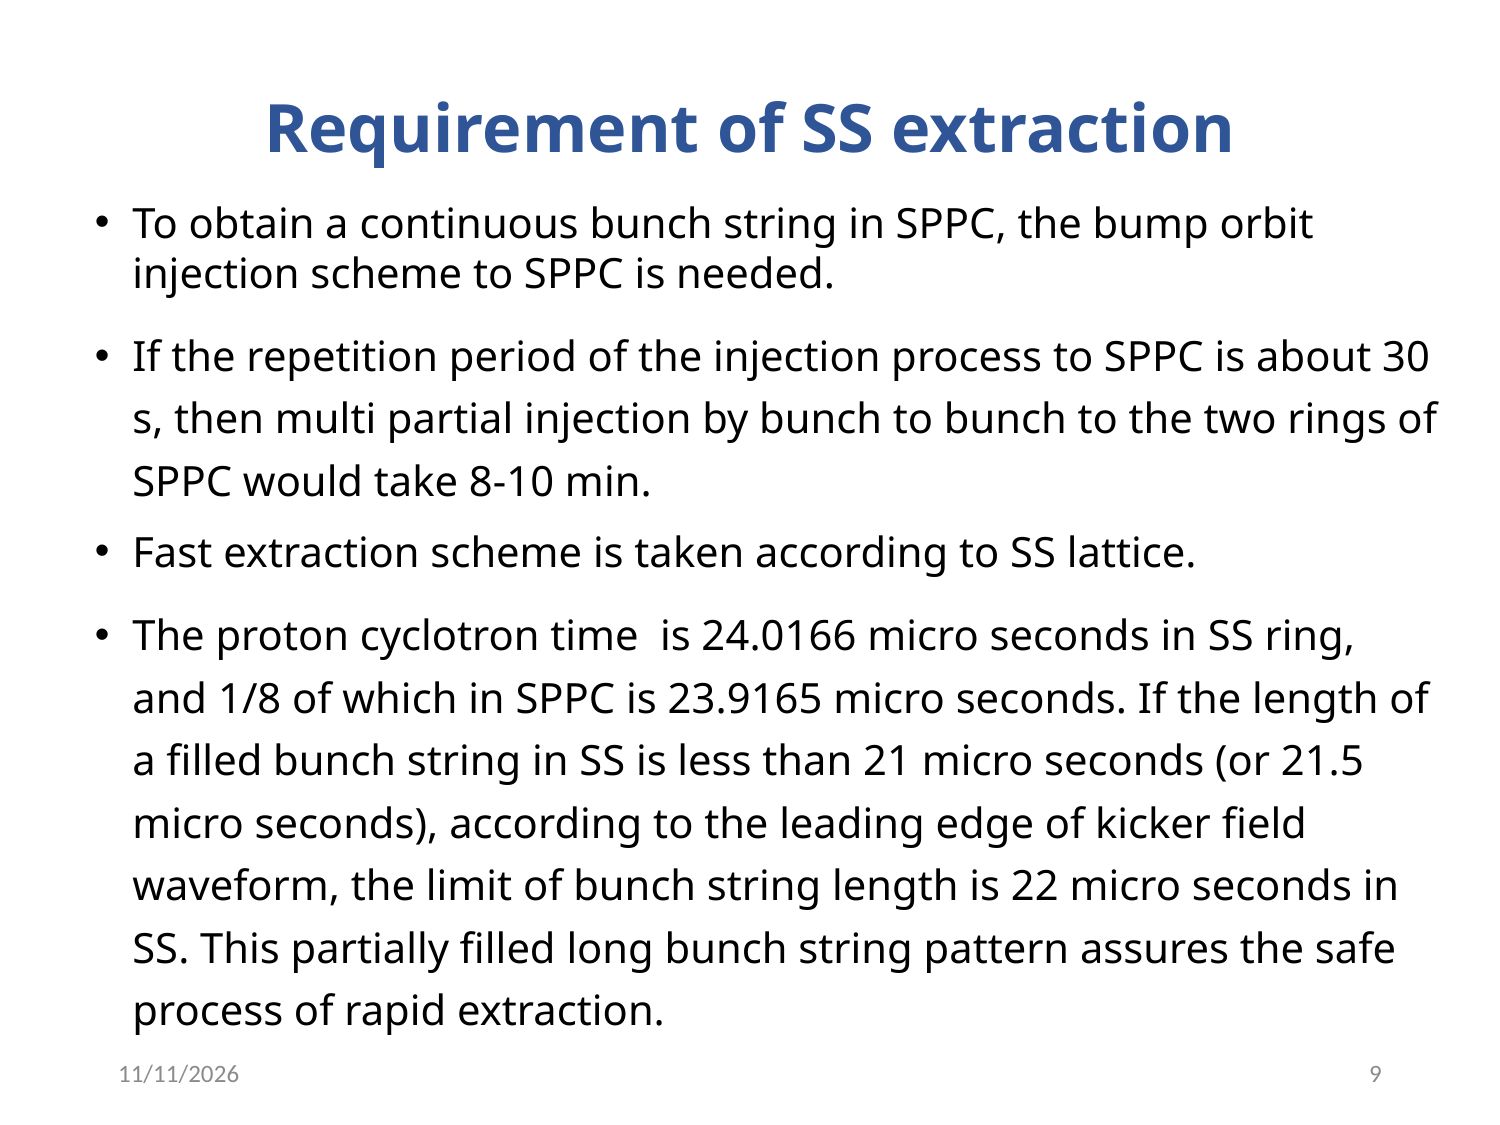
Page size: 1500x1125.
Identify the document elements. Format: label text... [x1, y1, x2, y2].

title Requirement of SS extraction [79, 72, 1421, 188]
slide_number 9 [1059, 1042, 1397, 1103]
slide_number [103, 1042, 441, 1103]
list To obtain a continuous bunch string in SPPC, the bump orbit injection scheme to SPPC is needed. If the repetition period of the injection process to SPPC is about 30 s, then multi partial injection by bunch to bunch to the two rings of SPPC would take 8-10 min. Fast extraction scheme is taken according to SS lattice. The proton cyclotron time is 24.0166 micro seconds in SS ring, and 1/8 of which in SPPC is 23.9165 micro seconds. If the length of a filled bunch string in SS is less than 21 micro seconds (or 21.5 micro seconds), according to the leading edge of kicker field waveform, the limit of bunch string length is 22 micro seconds in SS. This partially filled long bunch string pattern assures the safe process of rapid extraction. [79, 188, 1454, 826]
